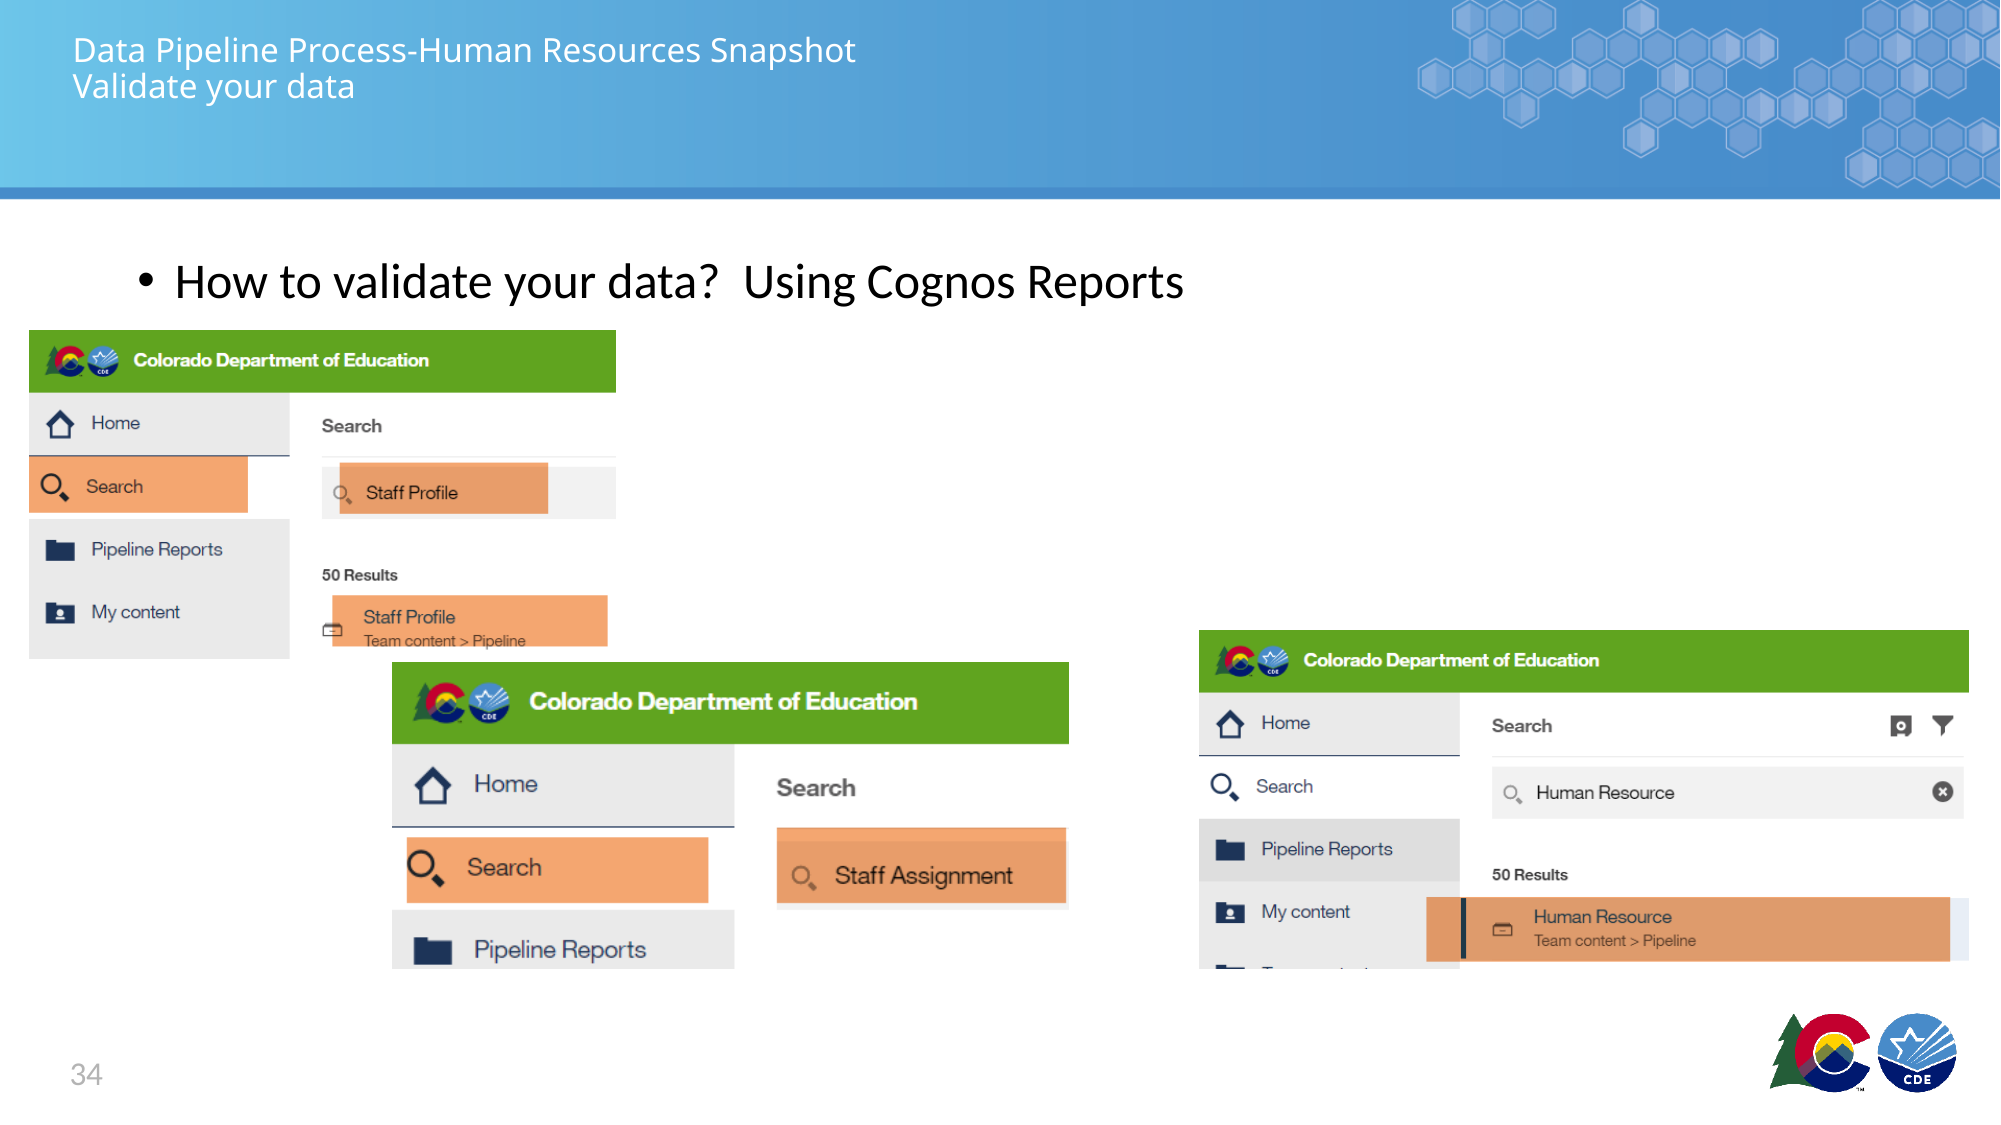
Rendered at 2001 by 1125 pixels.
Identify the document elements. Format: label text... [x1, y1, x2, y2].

slide_number 34 [54, 1042, 191, 1103]
picture [0, 0, 2000, 200]
list How to validate your data? Using Cognos Reports [137, 254, 1863, 314]
title Data Pipeline Process-Human Resources Snapshot Validate your data [72, 33, 1969, 182]
picture [1199, 630, 1969, 969]
picture [392, 662, 1069, 969]
picture [29, 330, 616, 659]
picture [1768, 1012, 1957, 1093]
